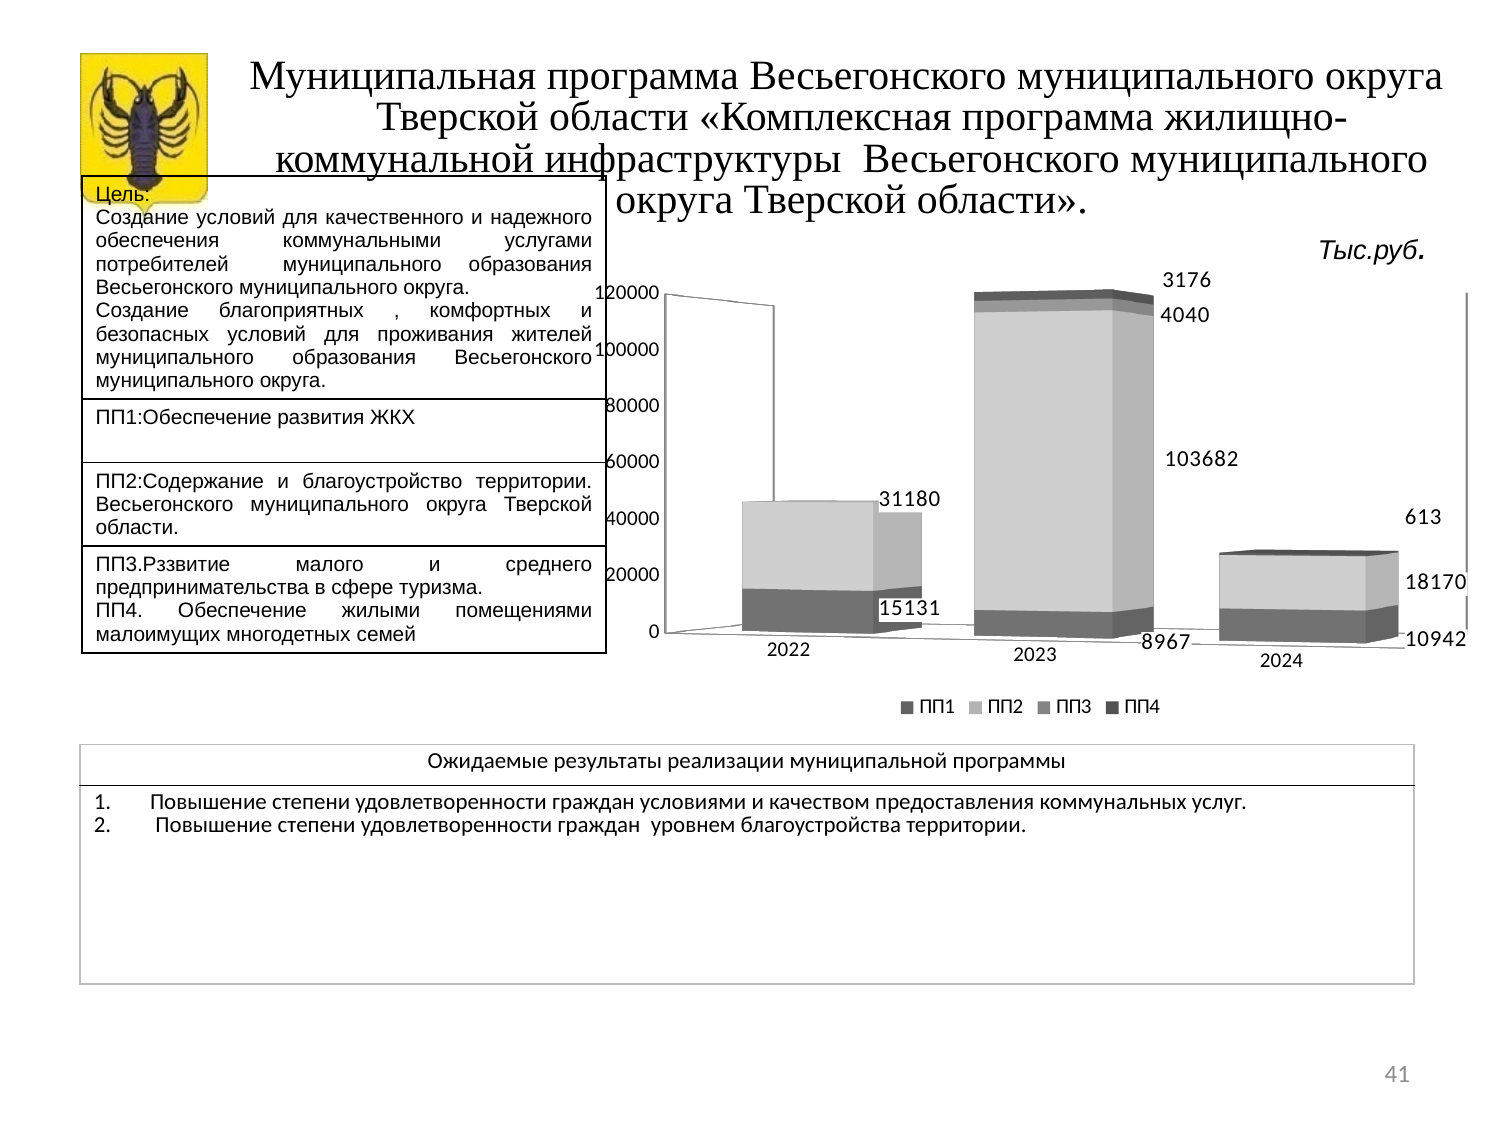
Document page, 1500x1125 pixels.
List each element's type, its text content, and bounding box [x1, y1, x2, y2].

slide_number 41 [1074, 1042, 1425, 1103]
table_cell Повышение степени удовлетворенности граждан условиями и качеством предоставления коммунальных услуг. Повышение степени удовлетворенности граждан уровнем благоустройства территории. [81, 786, 1413, 983]
table_cell ПП2:Содержание и благоустройство территории. Весьегонского муниципального округа Тверской области. [83, 463, 556, 545]
table_cell ПП3.Рззвитие малого и среднего предпринимательства в сфере туризма. ПП4. Обеспечение жилыми помещениями малоимущих многодетных семей [83, 547, 556, 652]
table_header Ожидаемые результаты реализации муниципальной программы [81, 745, 1413, 785]
table_header Цель: Создание условий для качественного и надежного обеспечения коммунальными услугами потребителей муниципального образования Весьегонского муниципального округа. Создание благоприятных , комфортных и безопасных условий для проживания жителей муниципального образования Весьегонского муниципального округа. [83, 177, 605, 398]
text_box Муниципальная программа Весьегонского муниципального округа Тверской области «Комплексная программа жилищно-коммунальной инфраструктуры Весьегонского муниципального округа Тверской области». [246, 53, 1458, 221]
picture [79, 53, 209, 222]
table_cell ПП1:Обеспечение развития ЖКХ [83, 400, 556, 462]
text_box Тыс.руб. [1317, 213, 1442, 267]
chart [561, 269, 1500, 725]
